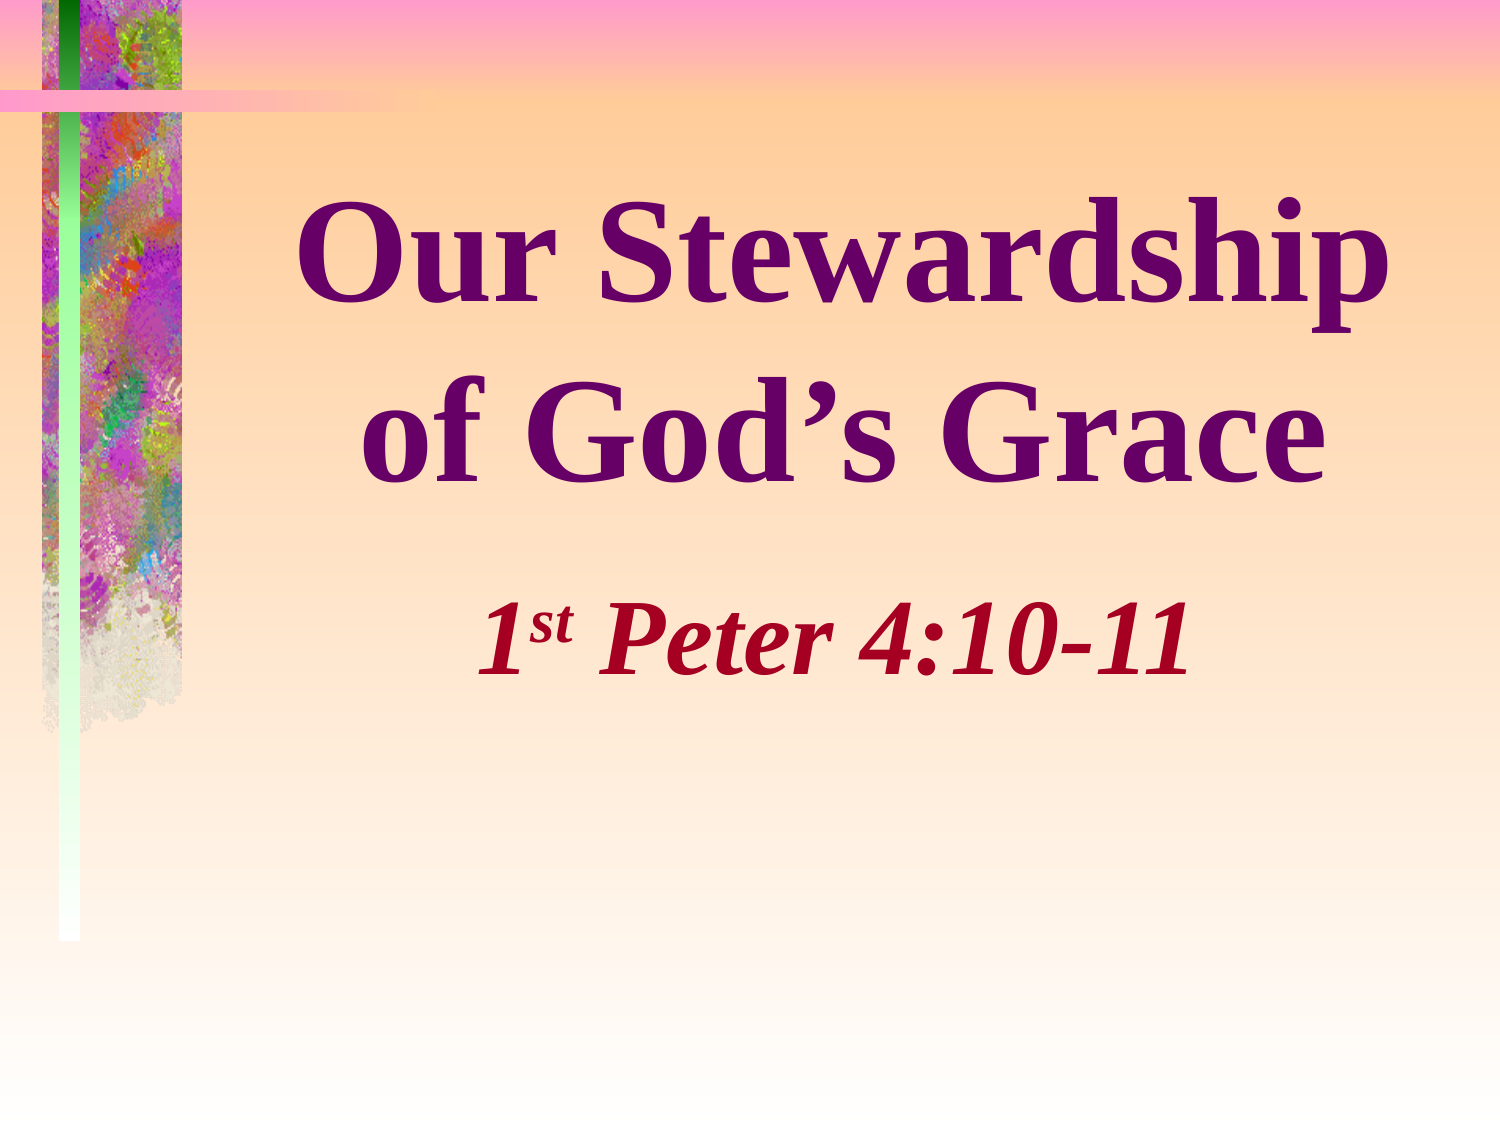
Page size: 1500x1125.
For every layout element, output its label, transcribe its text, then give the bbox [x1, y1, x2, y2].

picture [42, 0, 59, 90]
picture [42, 111, 59, 821]
picture [80, 111, 182, 821]
title Our Stewardship of God’s Grace [249, 162, 1438, 500]
picture [80, 0, 182, 90]
list 1st Peter 4:10-11 [200, 537, 1475, 725]
